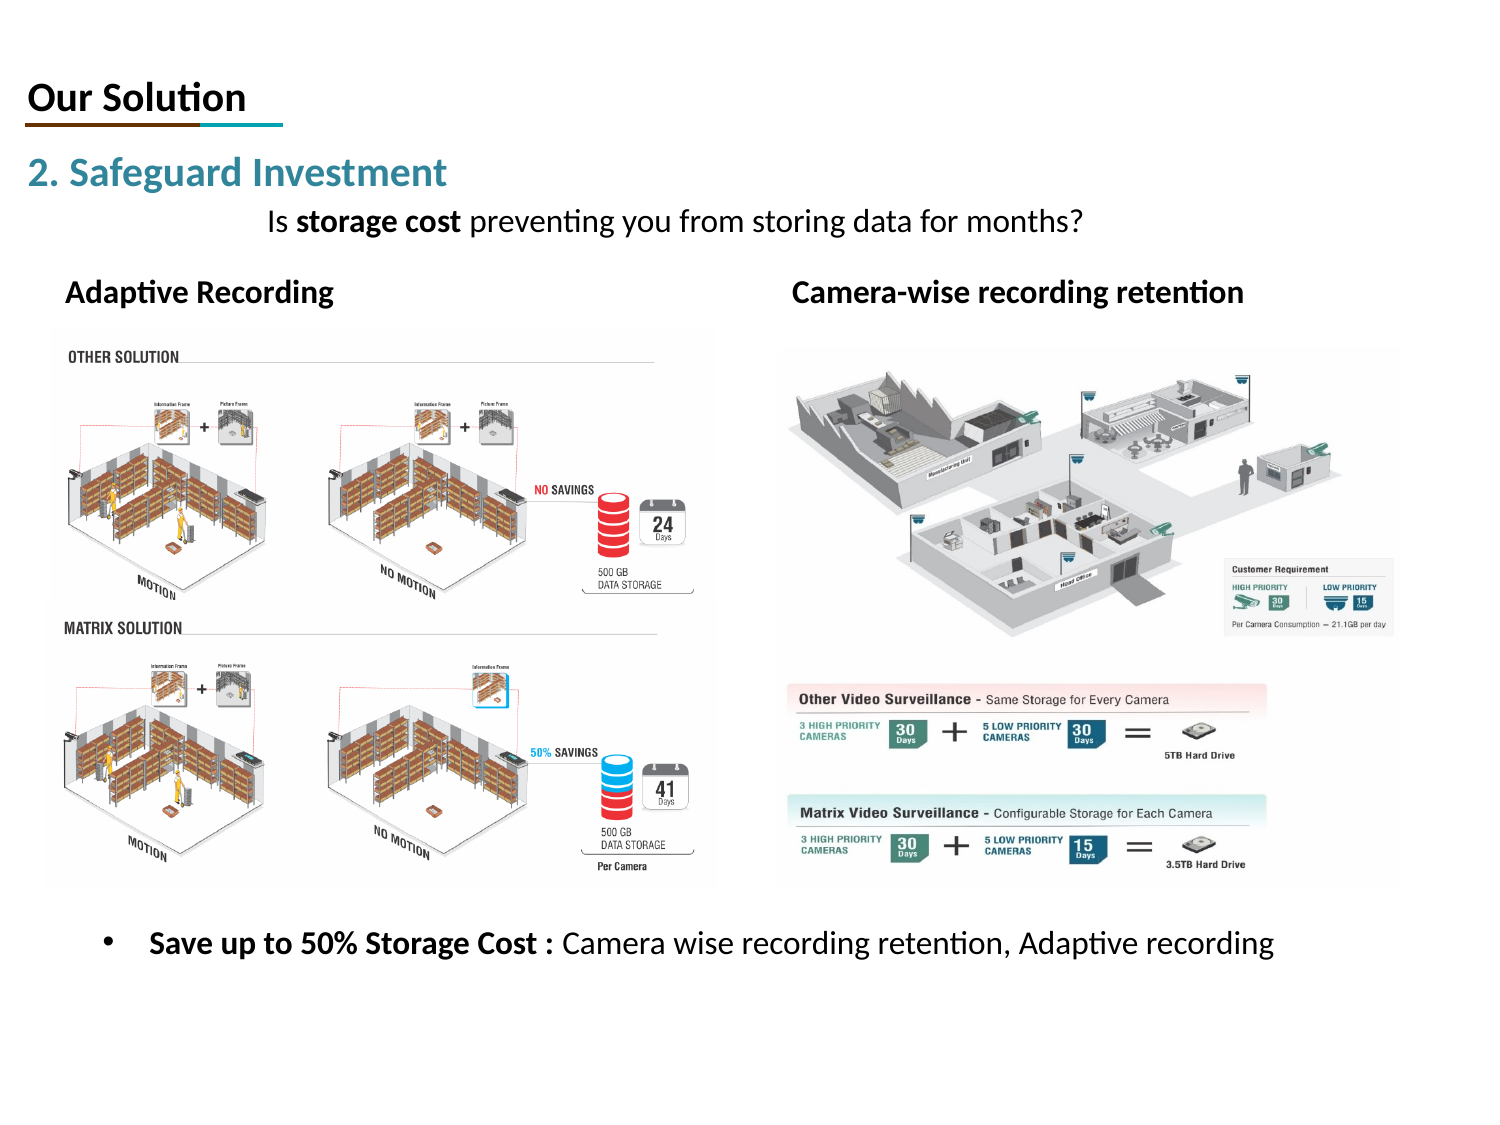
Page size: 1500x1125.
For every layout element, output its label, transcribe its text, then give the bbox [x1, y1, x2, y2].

text_box Is storage cost preventing you from storing data for months? [252, 191, 1225, 247]
text_box Save up to 50% Storage Cost : Camera wise recording retention, Adaptive recording [87, 913, 1415, 1009]
picture [46, 326, 718, 888]
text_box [12, 62, 326, 129]
text_box Adaptive Recording [50, 262, 361, 318]
text_box Camera-wise recording retention [776, 262, 1350, 318]
picture [776, 347, 1401, 888]
text_box 2. Safeguard Investment [12, 112, 802, 203]
